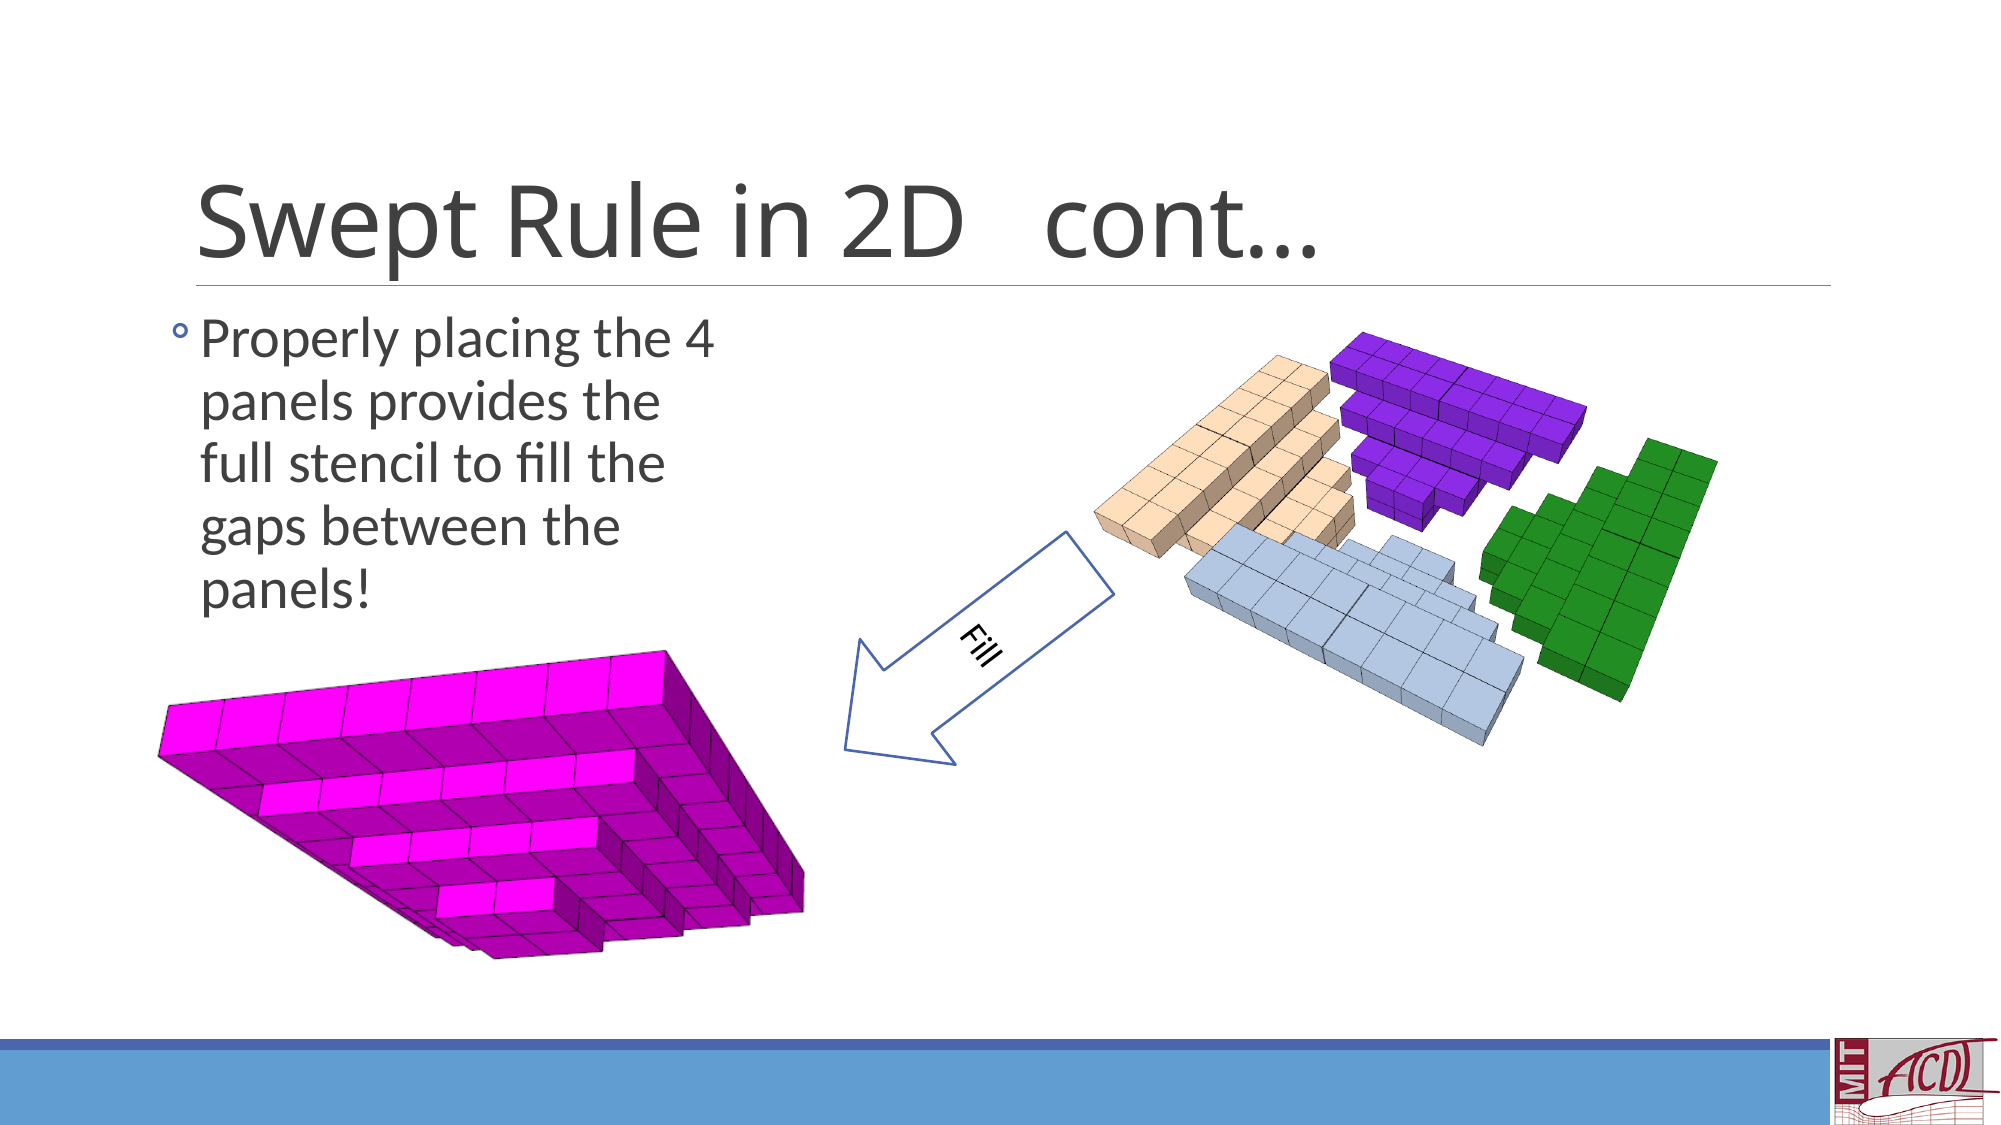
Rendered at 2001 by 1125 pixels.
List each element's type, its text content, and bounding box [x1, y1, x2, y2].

title Swept Rule in 2D cont… [180, 47, 1830, 285]
list Properly placing the 4 panels provides the full stencil to fill the gaps between the panels! [137, 299, 729, 1014]
picture [1829, 1038, 2000, 1125]
picture [1051, 298, 1771, 781]
picture [151, 649, 844, 1014]
text_box Fill [853, 543, 1048, 766]
